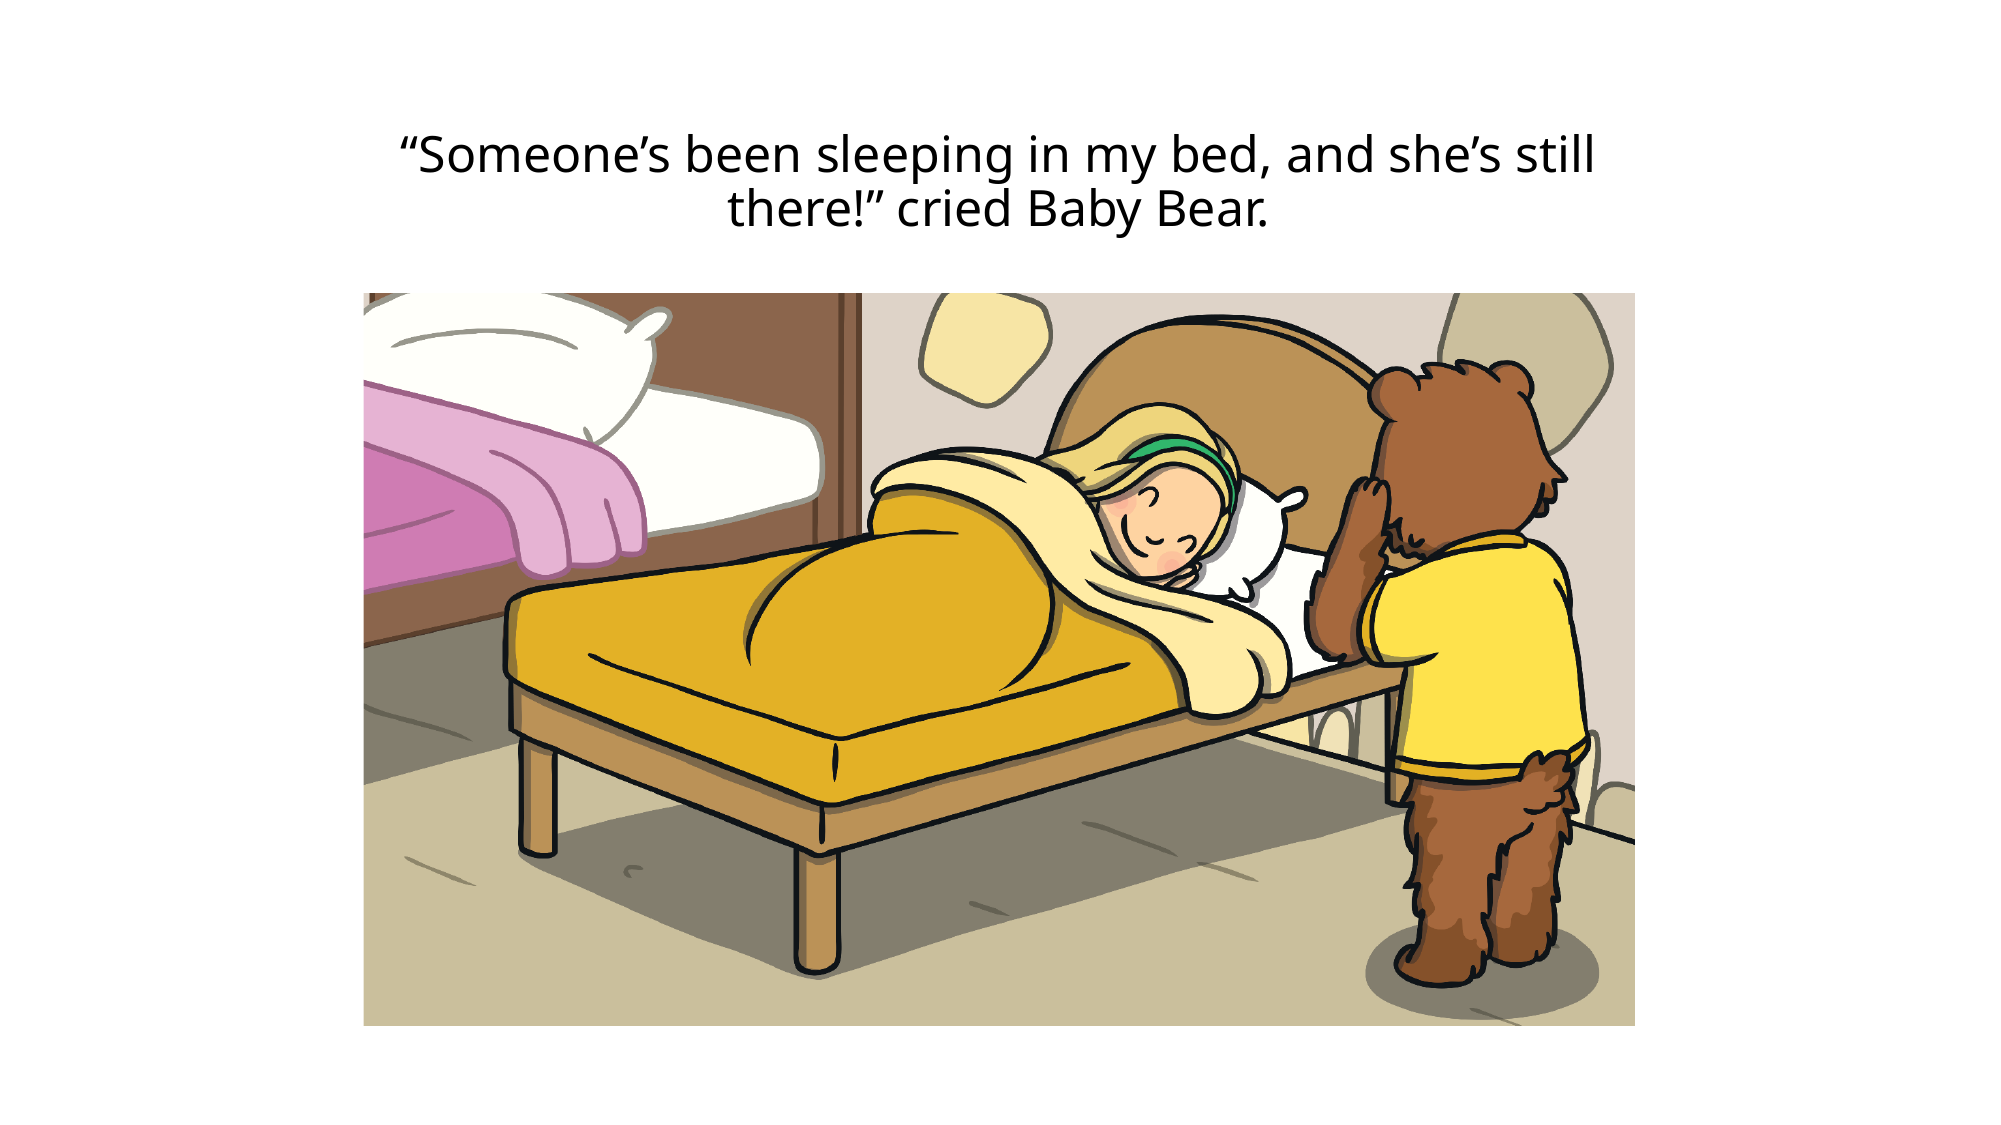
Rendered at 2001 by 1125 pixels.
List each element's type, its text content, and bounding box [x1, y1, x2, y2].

picture [363, 293, 1635, 1026]
title “Someone’s been sleeping in my bed, and she’s still there!” cried Baby Bear. [324, 72, 1674, 294]
